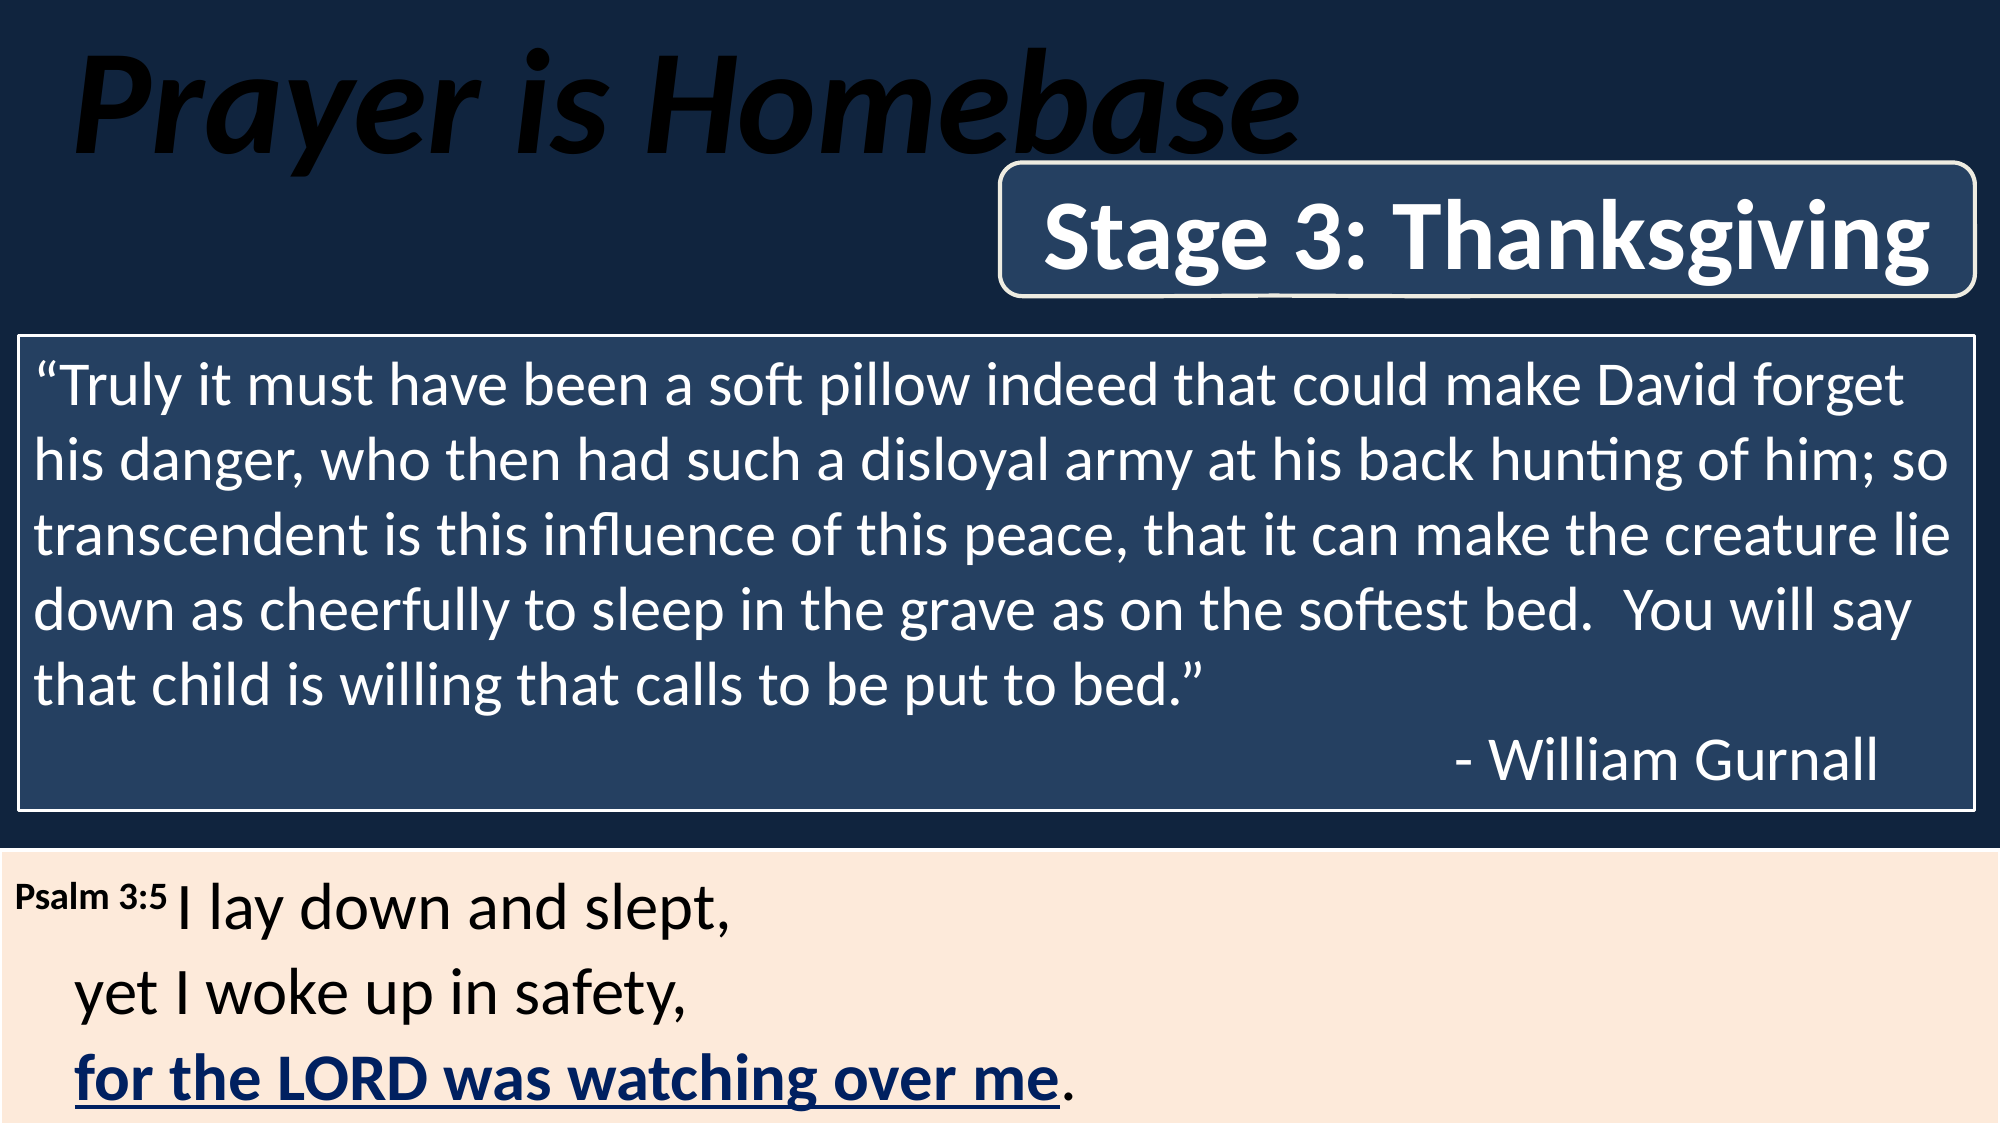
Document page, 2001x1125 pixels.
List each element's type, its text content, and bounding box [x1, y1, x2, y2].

text_box Prayer is Homebase [0, 0, 1375, 188]
text_box “Truly it must have been a soft pillow indeed that could make David forget his danger, who then had such a disloyal army at his back hunting of him; so transcendent is this influence of this peace, that it can make the creature lie down as cheerfully to sleep in the grave as on the softest bed. You will say that child is willing that calls to be put to bed.” - William Gurnall [17, 334, 1977, 813]
text_box Stage 3: Thanksgiving [997, 160, 1978, 299]
text_box Psalm 3:5 I lay down and slept, yet I woke up in safety, for the Lord was watching over me. [0, 848, 2000, 1125]
